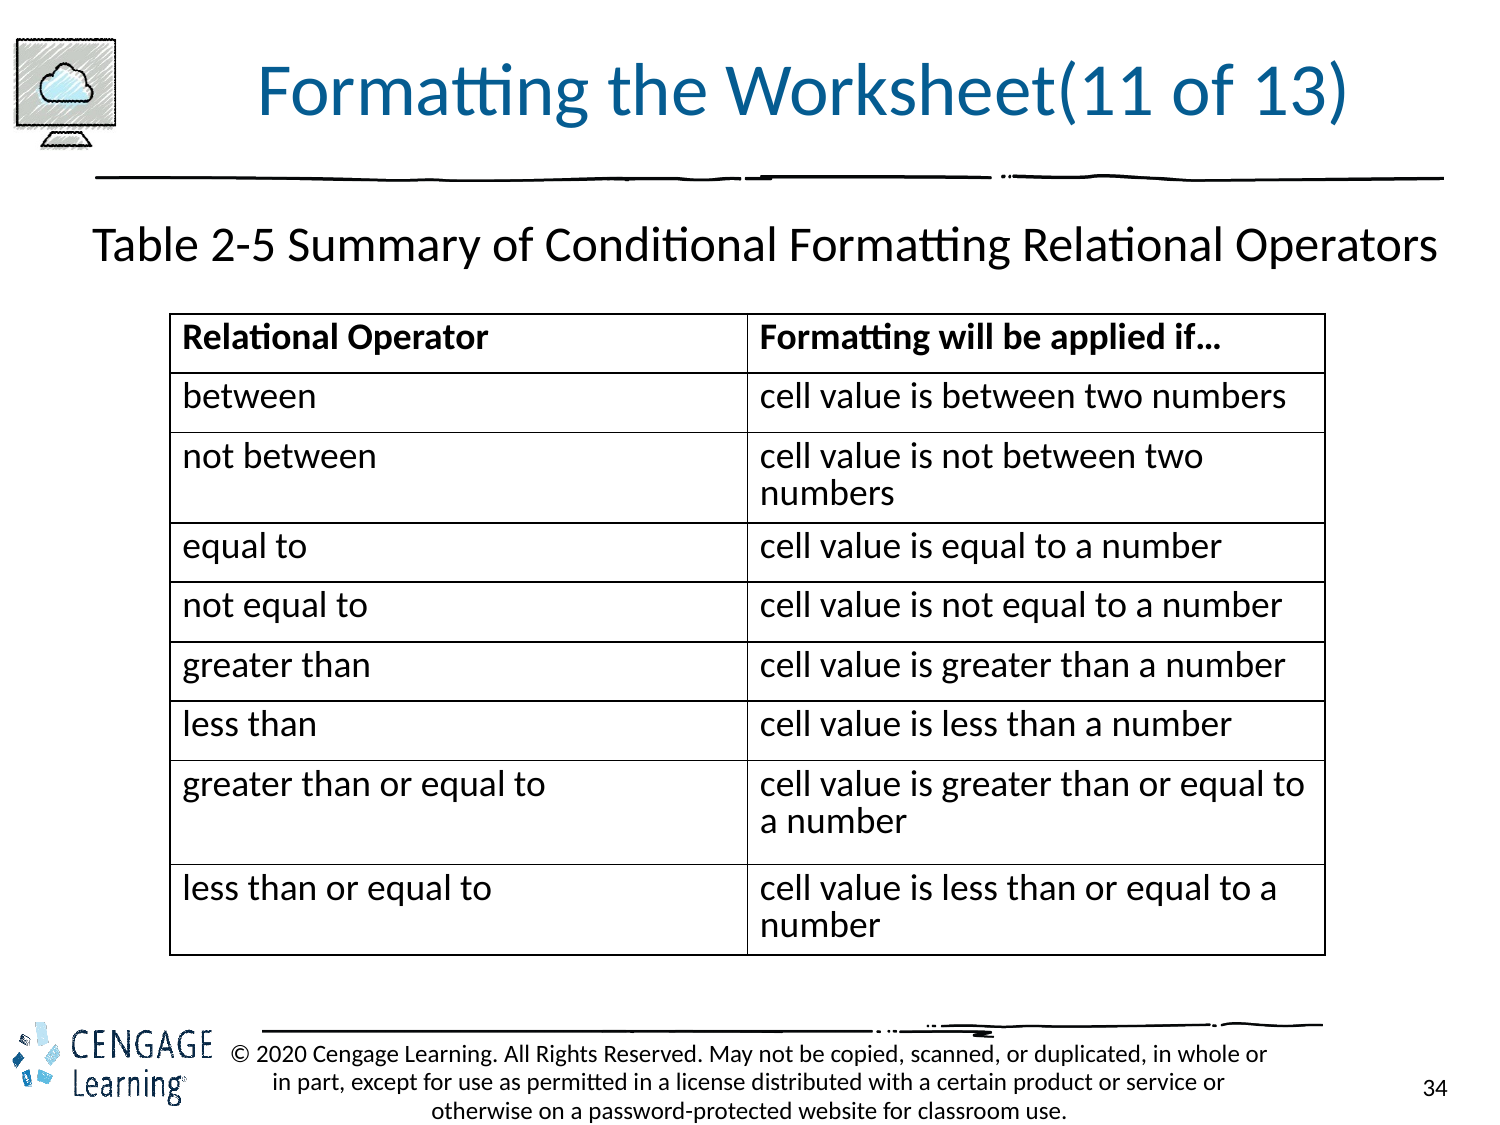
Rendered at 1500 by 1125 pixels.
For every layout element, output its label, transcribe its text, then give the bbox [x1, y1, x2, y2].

picture [95, 174, 1444, 182]
table_cell cell value is less than a number [748, 702, 1324, 760]
table_header Formatting will be applied if… [748, 315, 1324, 372]
picture [262, 1022, 1323, 1038]
list Table 2-5 Summary of Conditional Formatting Relational Operators [92, 216, 1484, 288]
table_cell cell value is greater than or equal to a number [748, 761, 1324, 864]
table_cell cell value is not equal to a number [748, 583, 1324, 641]
table_cell cell value is not between two numbers [748, 433, 1324, 522]
picture [13, 36, 117, 151]
table_cell cell value is less than or equal to a number [748, 865, 1324, 954]
table_cell cell value is equal to a number [748, 524, 1324, 581]
table_cell greater than or equal to [171, 761, 747, 864]
table_cell cell value is between two numbers [748, 374, 1324, 432]
table_cell equal to [171, 524, 747, 581]
table_header Relational Operator [171, 315, 747, 372]
table_cell not equal to [171, 583, 747, 641]
table_cell cell value is greater than a number [748, 643, 1324, 700]
picture [12, 1022, 212, 1106]
table_cell not between [171, 433, 747, 522]
title Formatting the Worksheet(11 of 13) [124, 22, 1484, 163]
table_cell less than [171, 702, 747, 760]
table_cell between [171, 374, 747, 432]
table_cell less than or equal to [171, 865, 747, 954]
table_cell greater than [171, 643, 747, 700]
